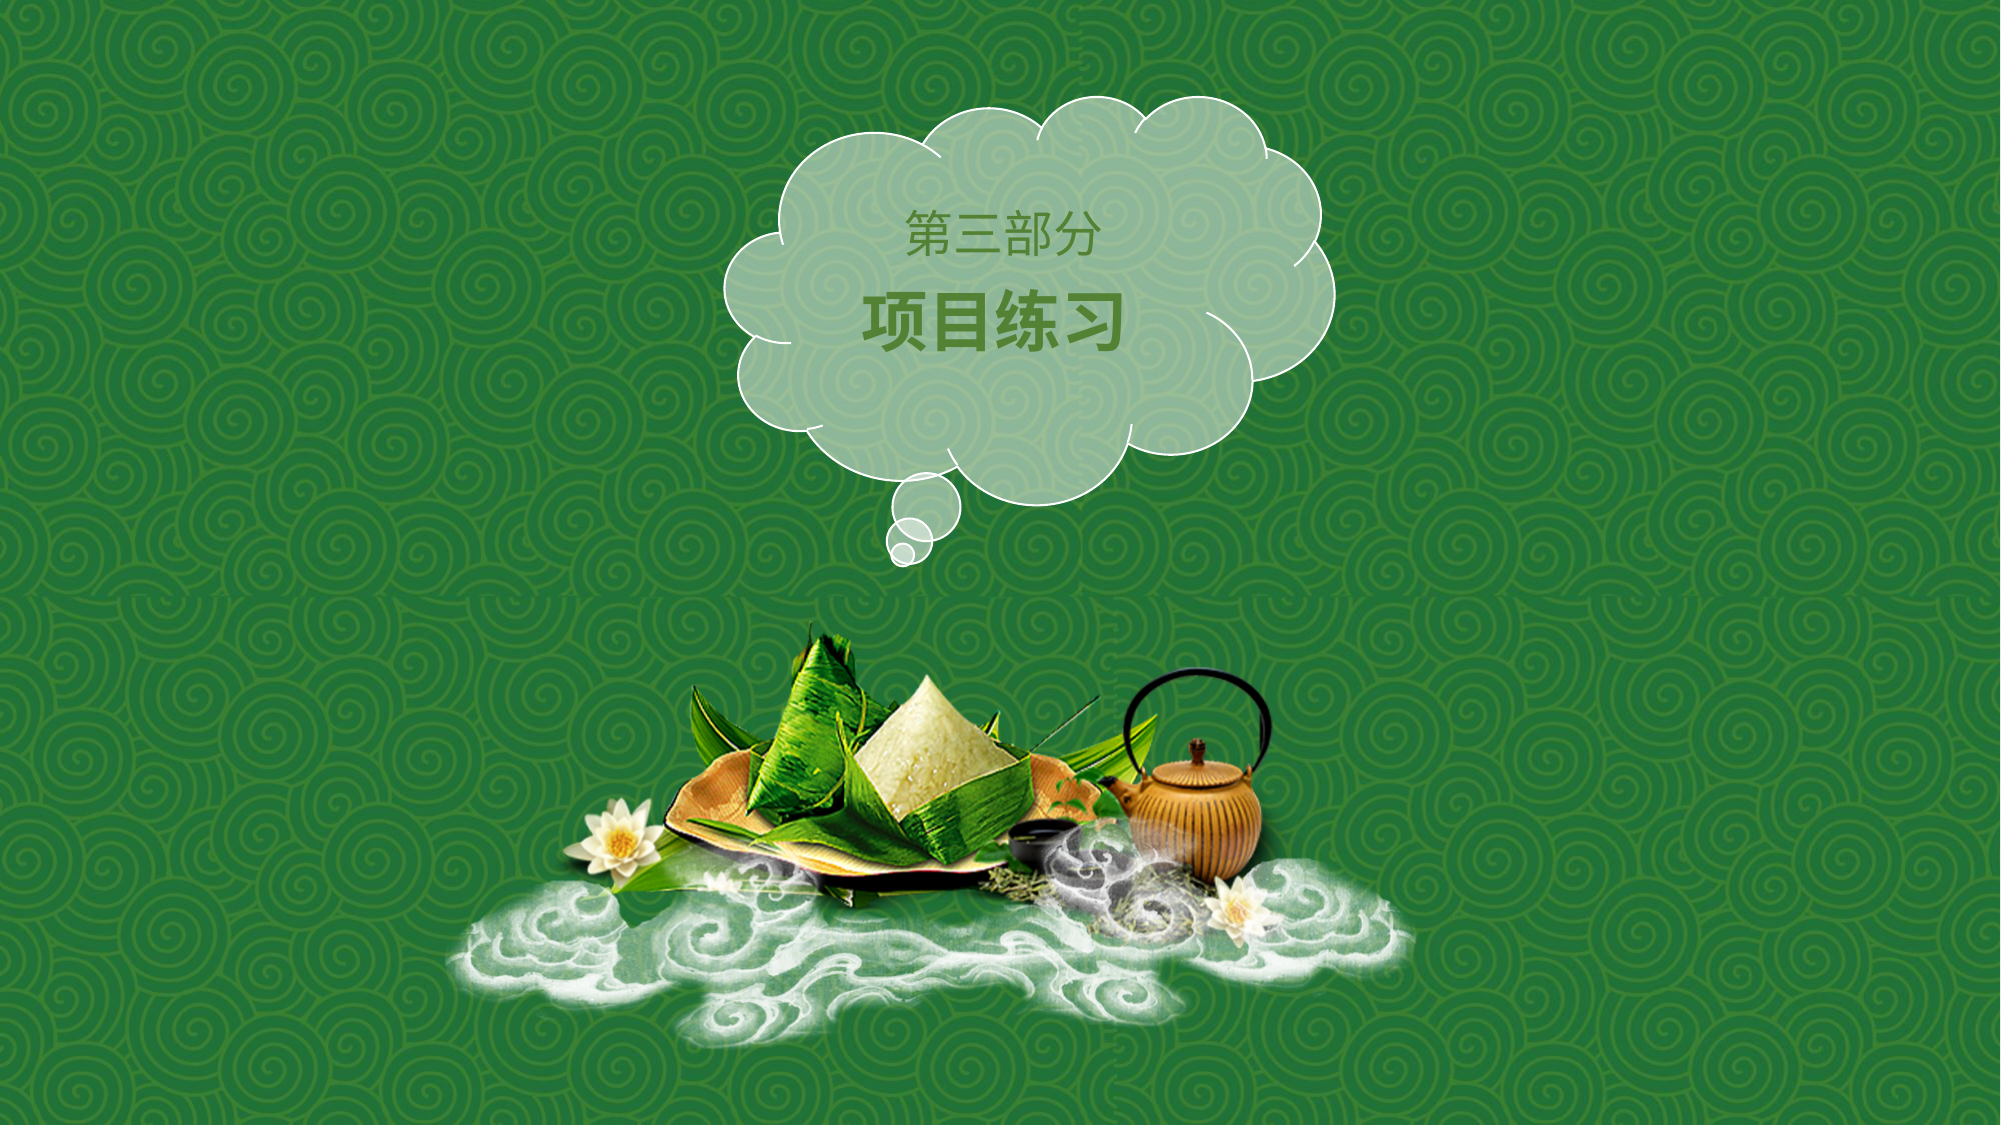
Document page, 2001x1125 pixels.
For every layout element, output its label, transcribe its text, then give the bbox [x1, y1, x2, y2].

picture [0, 0, 2001, 1125]
text_box [723, 95, 1336, 568]
text_box 第三部分 [888, 194, 1119, 270]
text_box 项目练习 [846, 272, 1161, 367]
